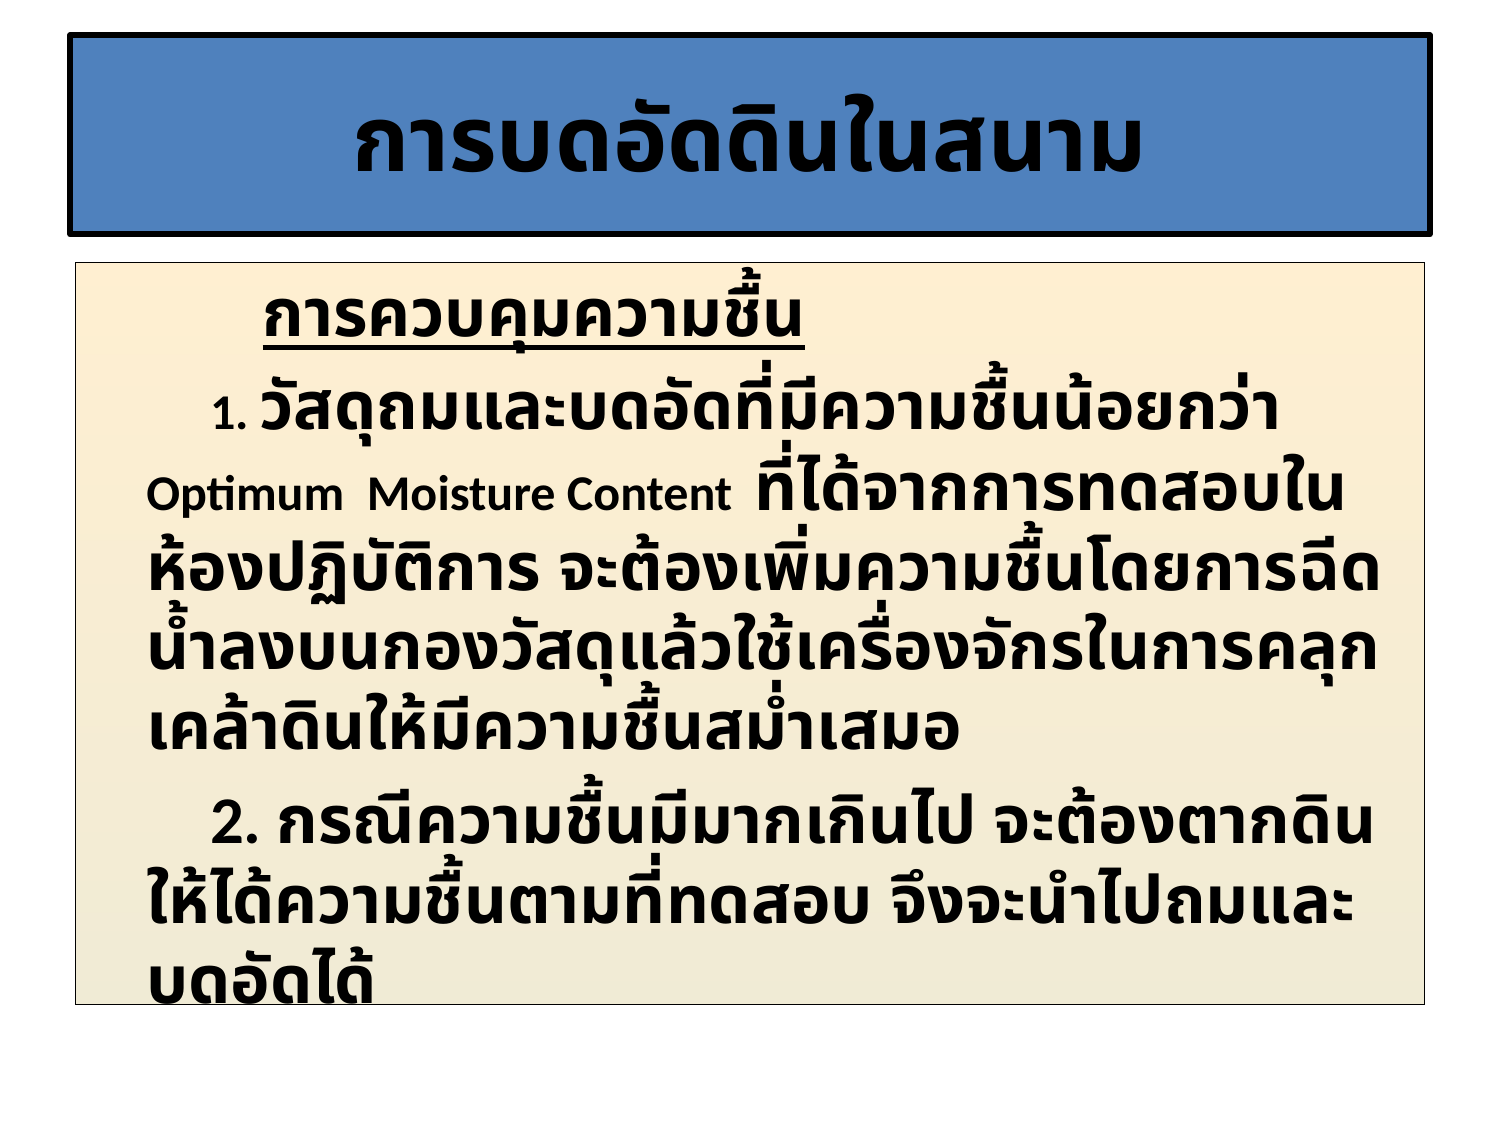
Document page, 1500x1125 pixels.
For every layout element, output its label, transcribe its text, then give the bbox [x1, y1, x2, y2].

text_box การบดอัดดินในสนาม [70, 35, 1430, 235]
list การควบคุมความชื้น 1. วัสดุถมและบดอัดที่มีความชื้นน้อยกว่า Optimum Moisture Content ที่ได้จากการทดสอบในห้องปฏิบัติการ จะต้องเพิ่มความชื้นโดยการฉีดน้ำลงบนกองวัสดุแล้วใช้เครื่องจักรในการคลุกเคล้าดินให้มีความชื้นสม่ำเสมอ 2. กรณีความชื้นมีมากเกินไป จะต้องตากดินให้ได้ความชื้นตามที่ทดสอบ จึงจะนำไปถมและบดอัดได้ [75, 262, 1425, 1005]
